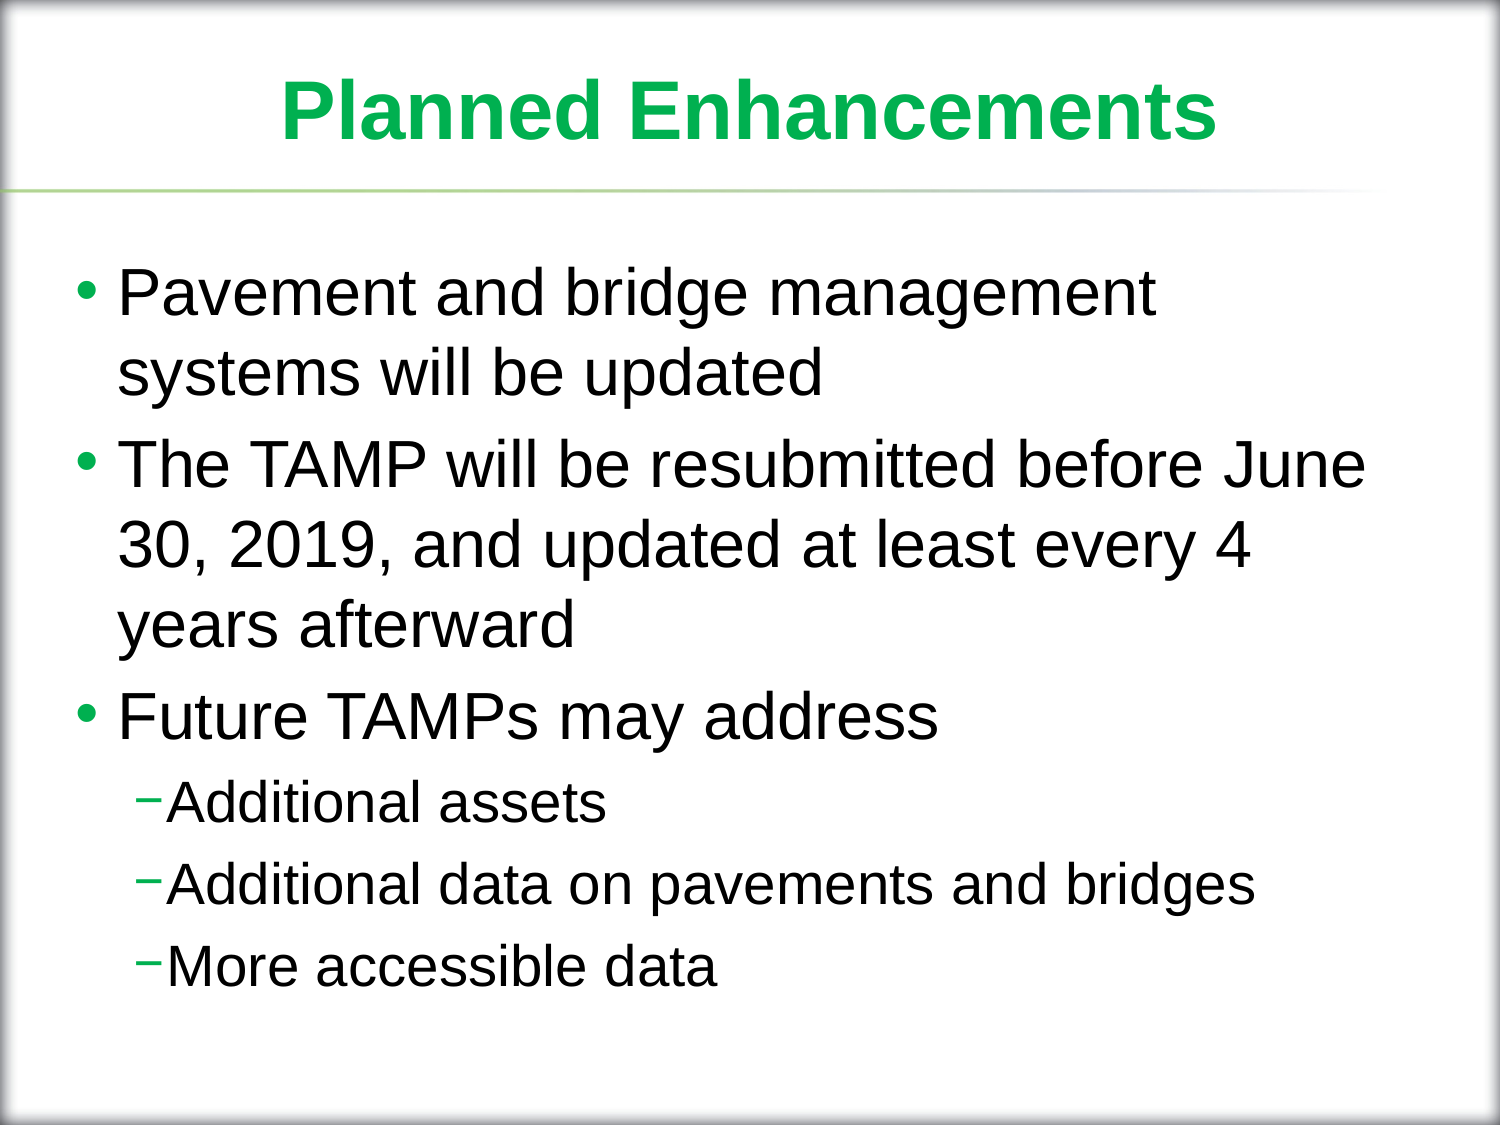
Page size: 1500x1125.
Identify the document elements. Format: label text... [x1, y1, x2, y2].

list Pavement and bridge management systems will be updated The TAMP will be resubmitted before June 30, 2019, and updated at least every 4 years afterward Future TAMPs may address Additional assets Additional data on pavements and bridges More accessible data [59, 241, 1389, 1017]
picture [0, 0, 1500, 1125]
title Planned Enhancements [74, 12, 1426, 201]
